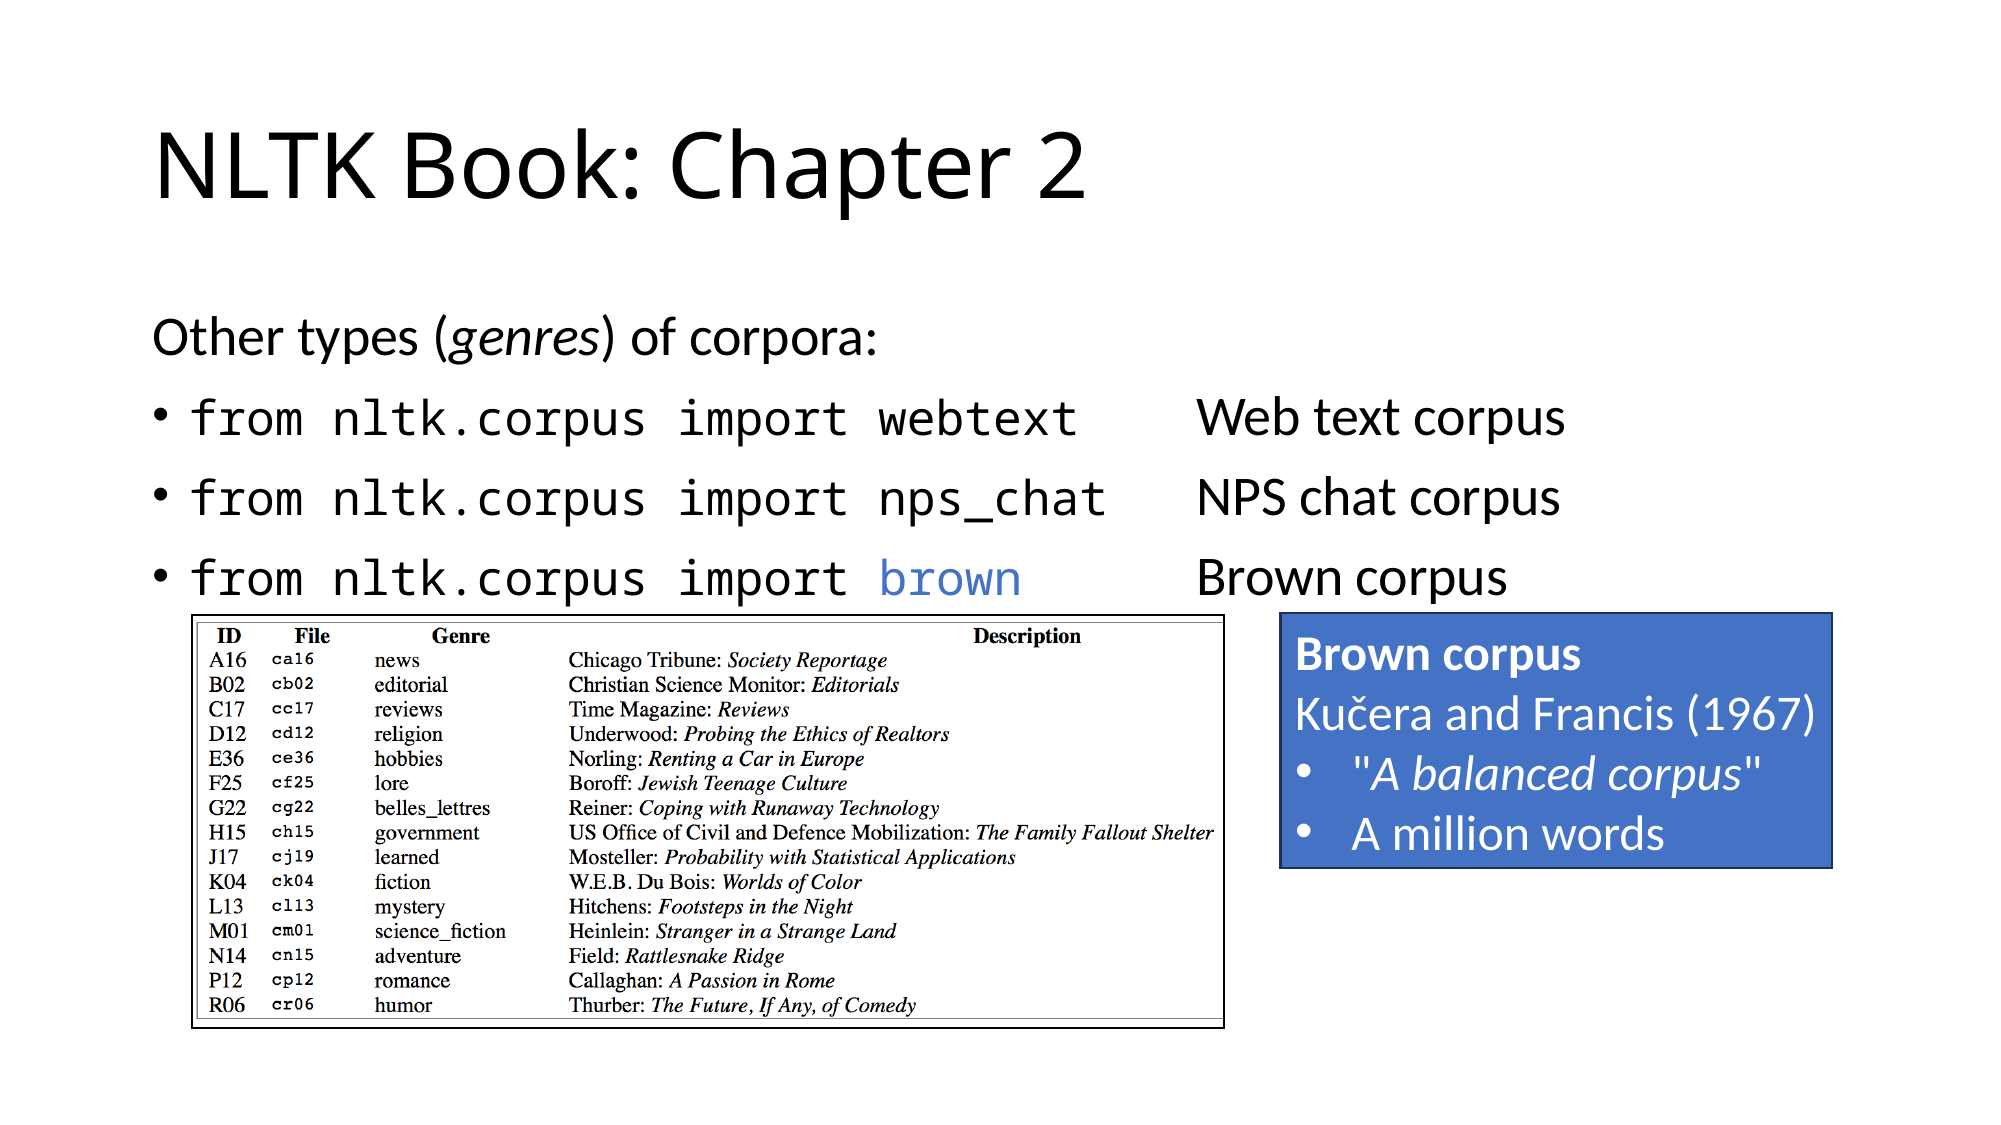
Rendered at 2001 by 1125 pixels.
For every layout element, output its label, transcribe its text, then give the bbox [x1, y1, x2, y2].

text_box Brown corpus Kučera and Francis (1967) "A balanced corpus" A million words [1279, 612, 1833, 869]
list Other types (genres) of corpora: from nltk.corpus import webtext Web text corpus from nltk.corpus import nps_chat NPS chat corpus from nltk.corpus import brown Brown corpus [137, 299, 1863, 617]
picture [192, 616, 1223, 1027]
title NLTK Book: Chapter 2 [137, 59, 1863, 278]
